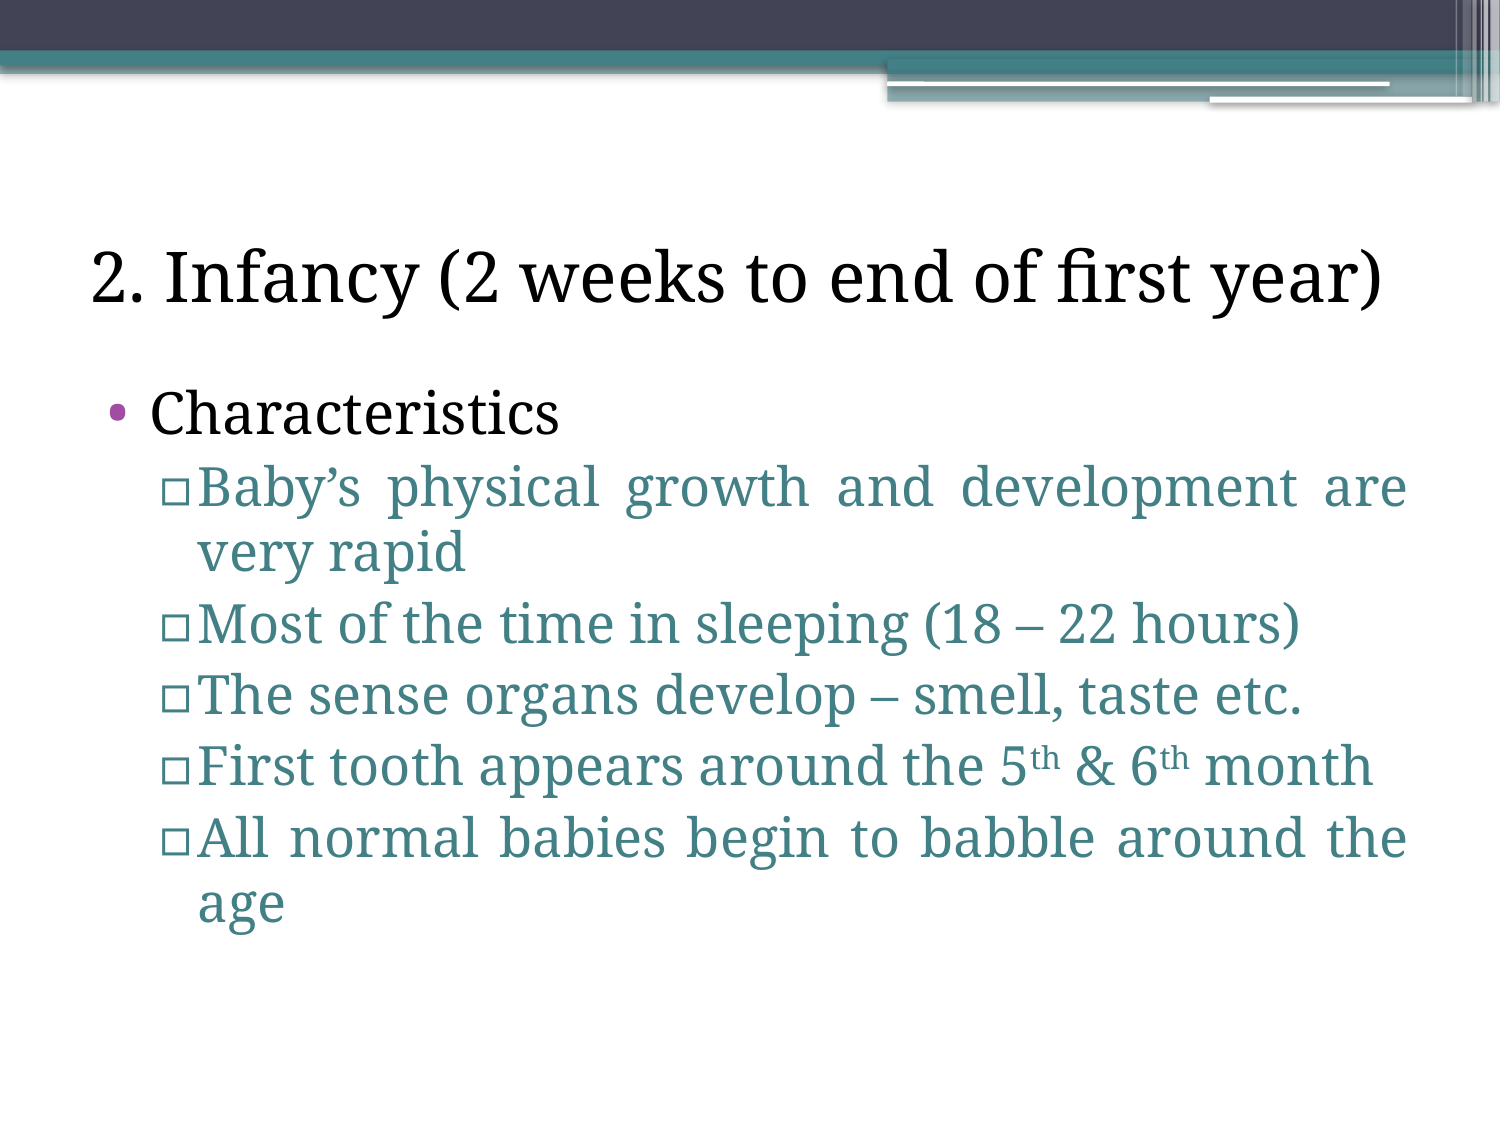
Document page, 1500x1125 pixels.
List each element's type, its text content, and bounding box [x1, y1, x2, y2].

title 2. Infancy (2 weeks to end of first year) [75, 187, 1425, 363]
list Characteristics Baby’s physical growth and development are very rapid Most of the time in sleeping (18 – 22 hours) The sense organs develop – smell, taste etc. First tooth appears around the 5th & 6th month All normal babies begin to babble around the age [75, 368, 1425, 1079]
